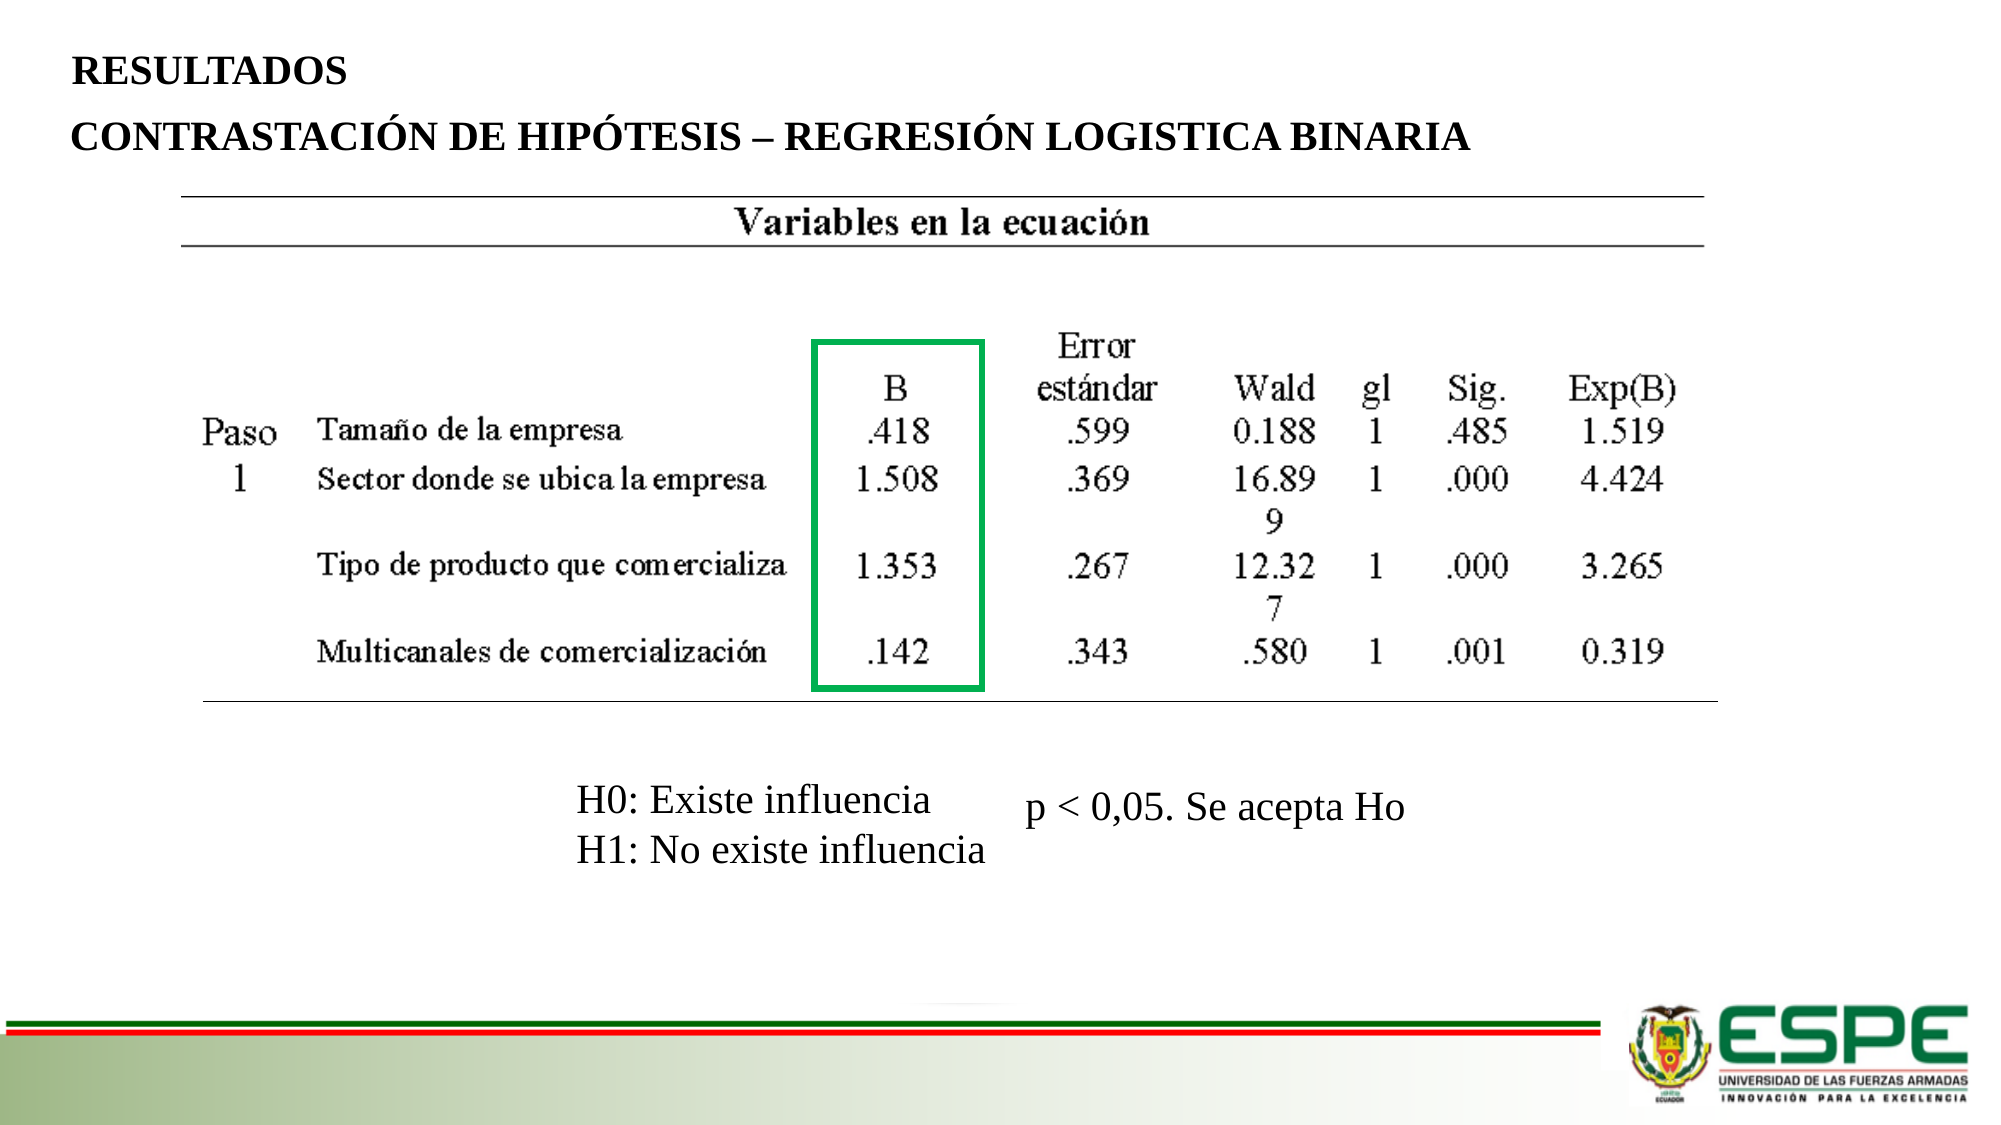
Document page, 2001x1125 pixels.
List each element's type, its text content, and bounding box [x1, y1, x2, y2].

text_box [561, 764, 1439, 881]
text_box CONTRASTACIÓN DE HIPÓTESIS – REGRESIÓN LOGISTICA BINARIA [55, 101, 1805, 166]
picture [0, 998, 1983, 1125]
text_box RESULTADOS [56, 35, 1042, 101]
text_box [181, 196, 1754, 702]
